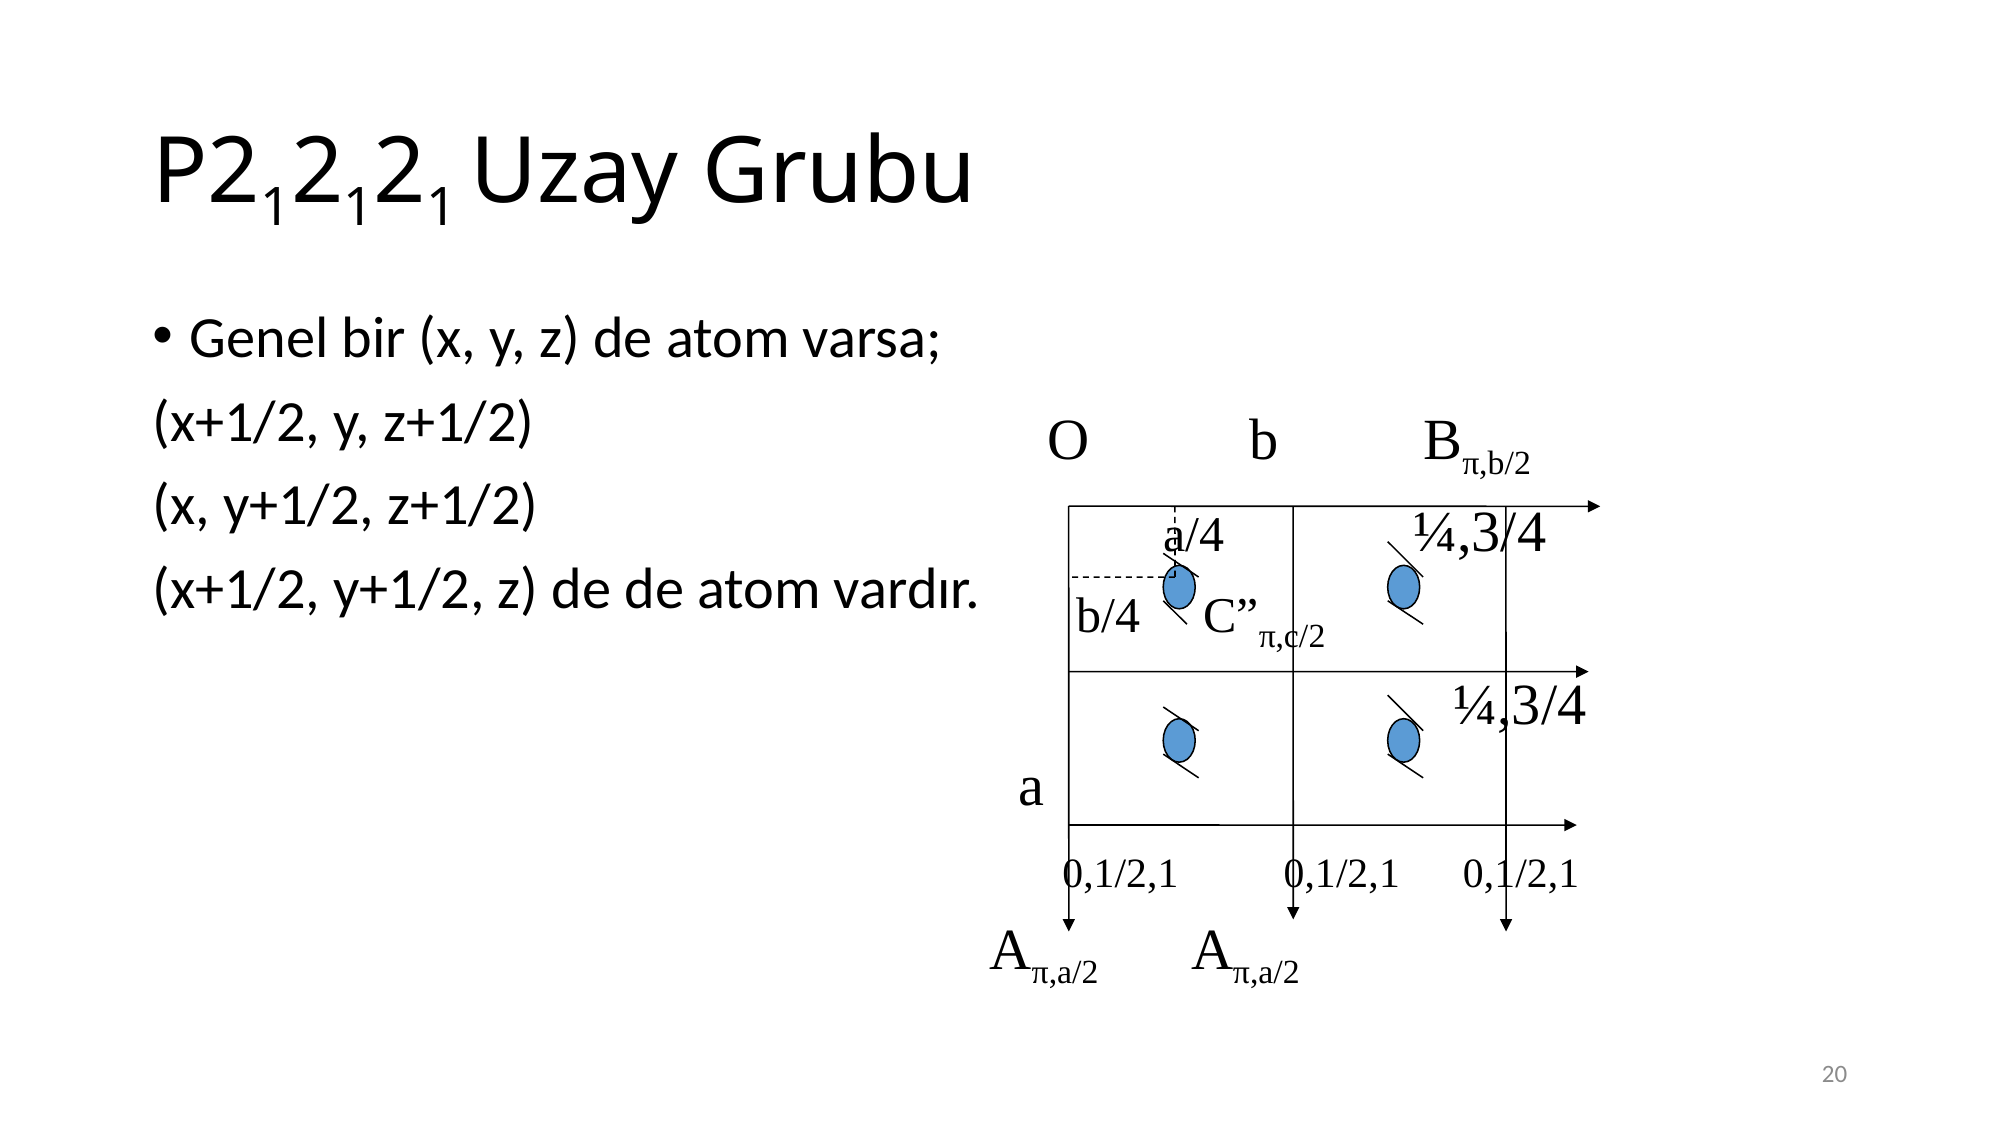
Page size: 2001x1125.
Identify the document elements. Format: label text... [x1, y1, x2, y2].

text_box [1507, 500, 1601, 513]
text_box O b Bπ,b/2 a/4 ¼,3/4 b/4 C”π,c/2 ¼,3/4 a 0,1/2,1 0,1/2,1 0,1/2,1 Aπ,a/2 Aπ,a/2 [974, 312, 1672, 1057]
list Genel bir (x, y, z) de atom varsa; (x+1/2, y, z+1/2) (x, y+1/2, z+1/2) (x+1/2, y+1/2, z) de de atom vardır. [137, 299, 1863, 1014]
text_box [1507, 665, 1589, 678]
text_box [1062, 826, 1075, 932]
slide_number 20 [1412, 1042, 1863, 1103]
text_box [1163, 718, 1196, 763]
text_box [1387, 718, 1420, 763]
text_box [1499, 506, 1513, 932]
title P212121 Uzay Grubu [137, 59, 1863, 278]
text_box [1163, 565, 1196, 609]
text_box [1507, 818, 1577, 832]
text_box [1287, 506, 1300, 920]
text_box [1387, 565, 1420, 609]
